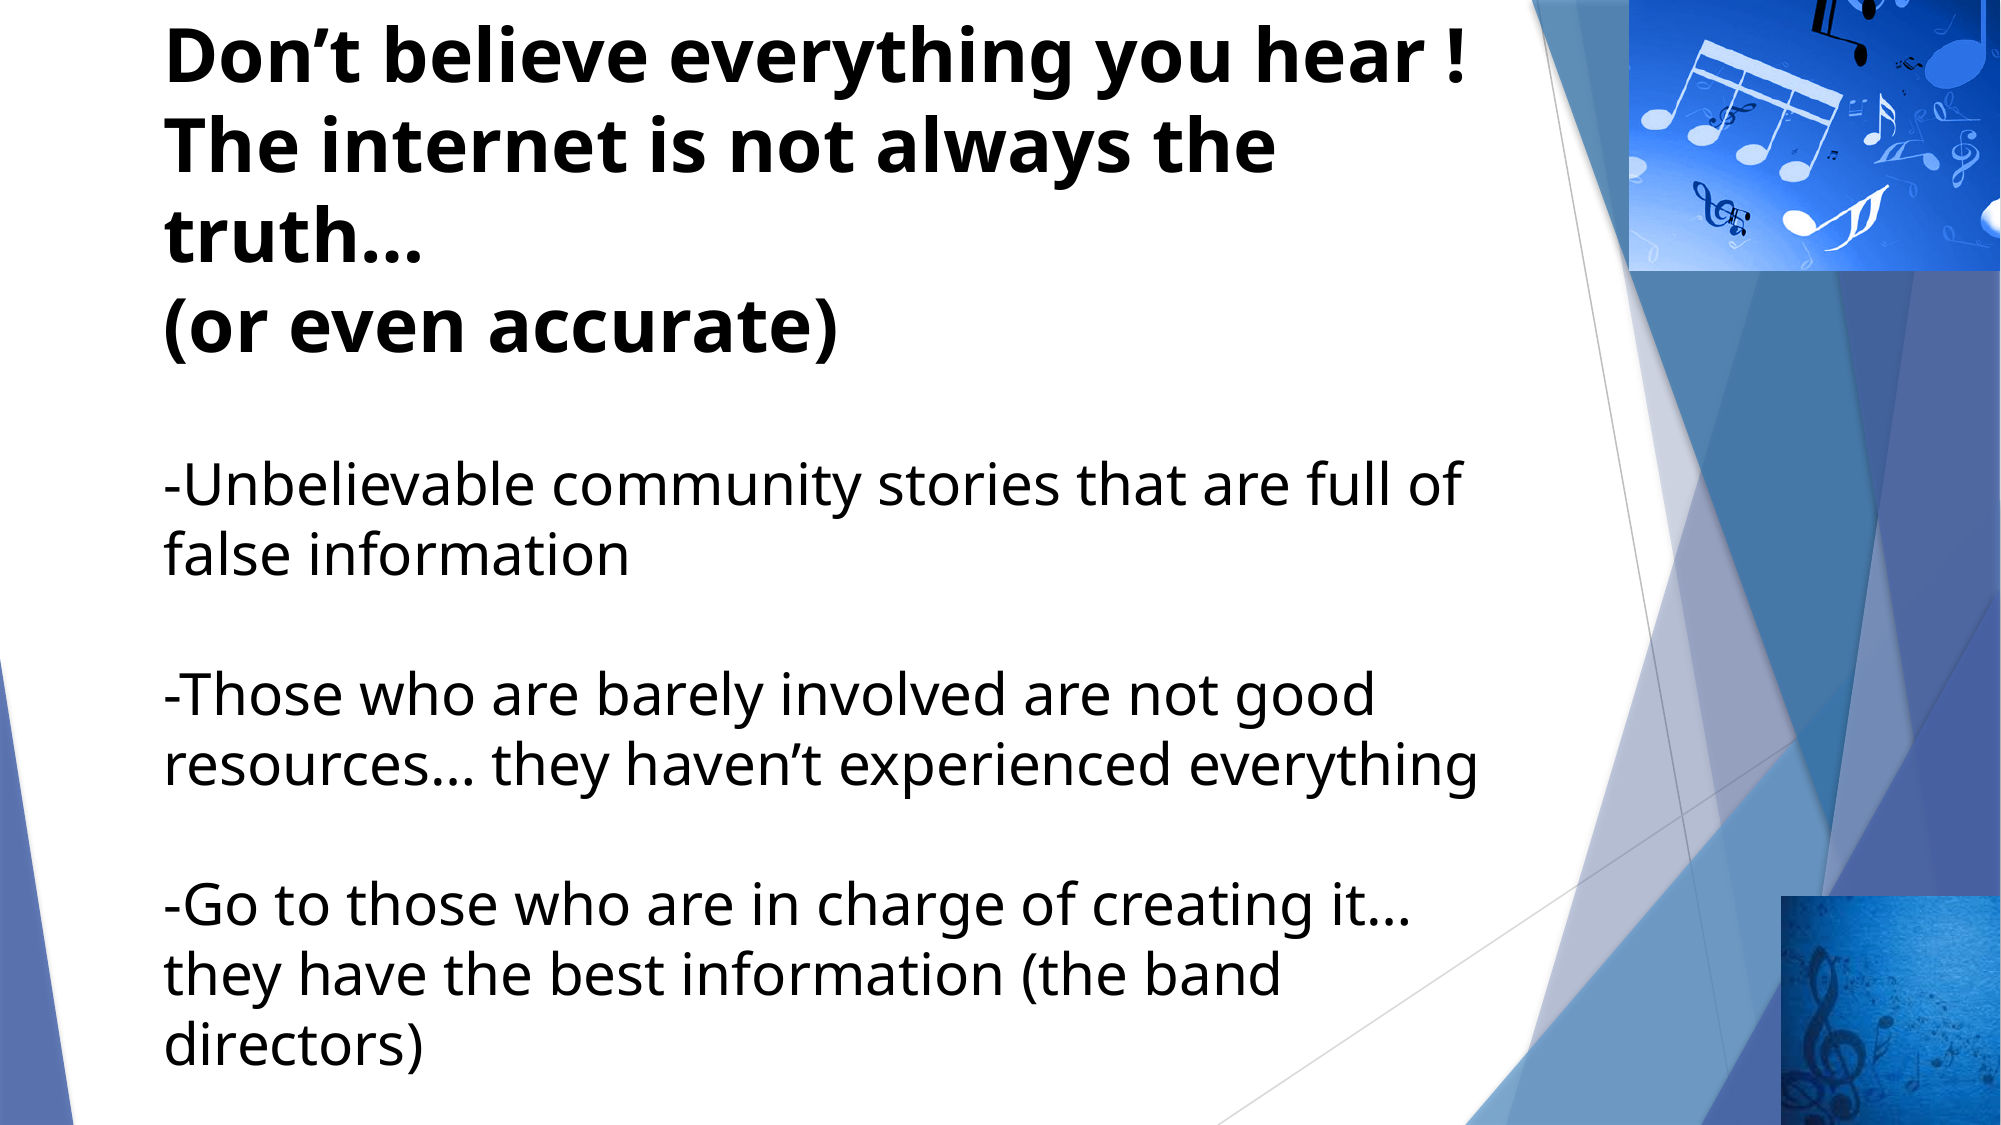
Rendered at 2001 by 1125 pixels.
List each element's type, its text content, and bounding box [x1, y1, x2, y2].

picture [1780, 895, 2000, 1125]
text_box Don’t believe everything you hear ! The internet is not always the truth… (or even accurate) -Unbelievable community stories that are full of false information -Those who are barely involved are not good resources… they haven’t experienced everything -Go to those who are in charge of creating it… they have the best information (the band directors) [148, 0, 1536, 1085]
picture [1628, 0, 2000, 271]
